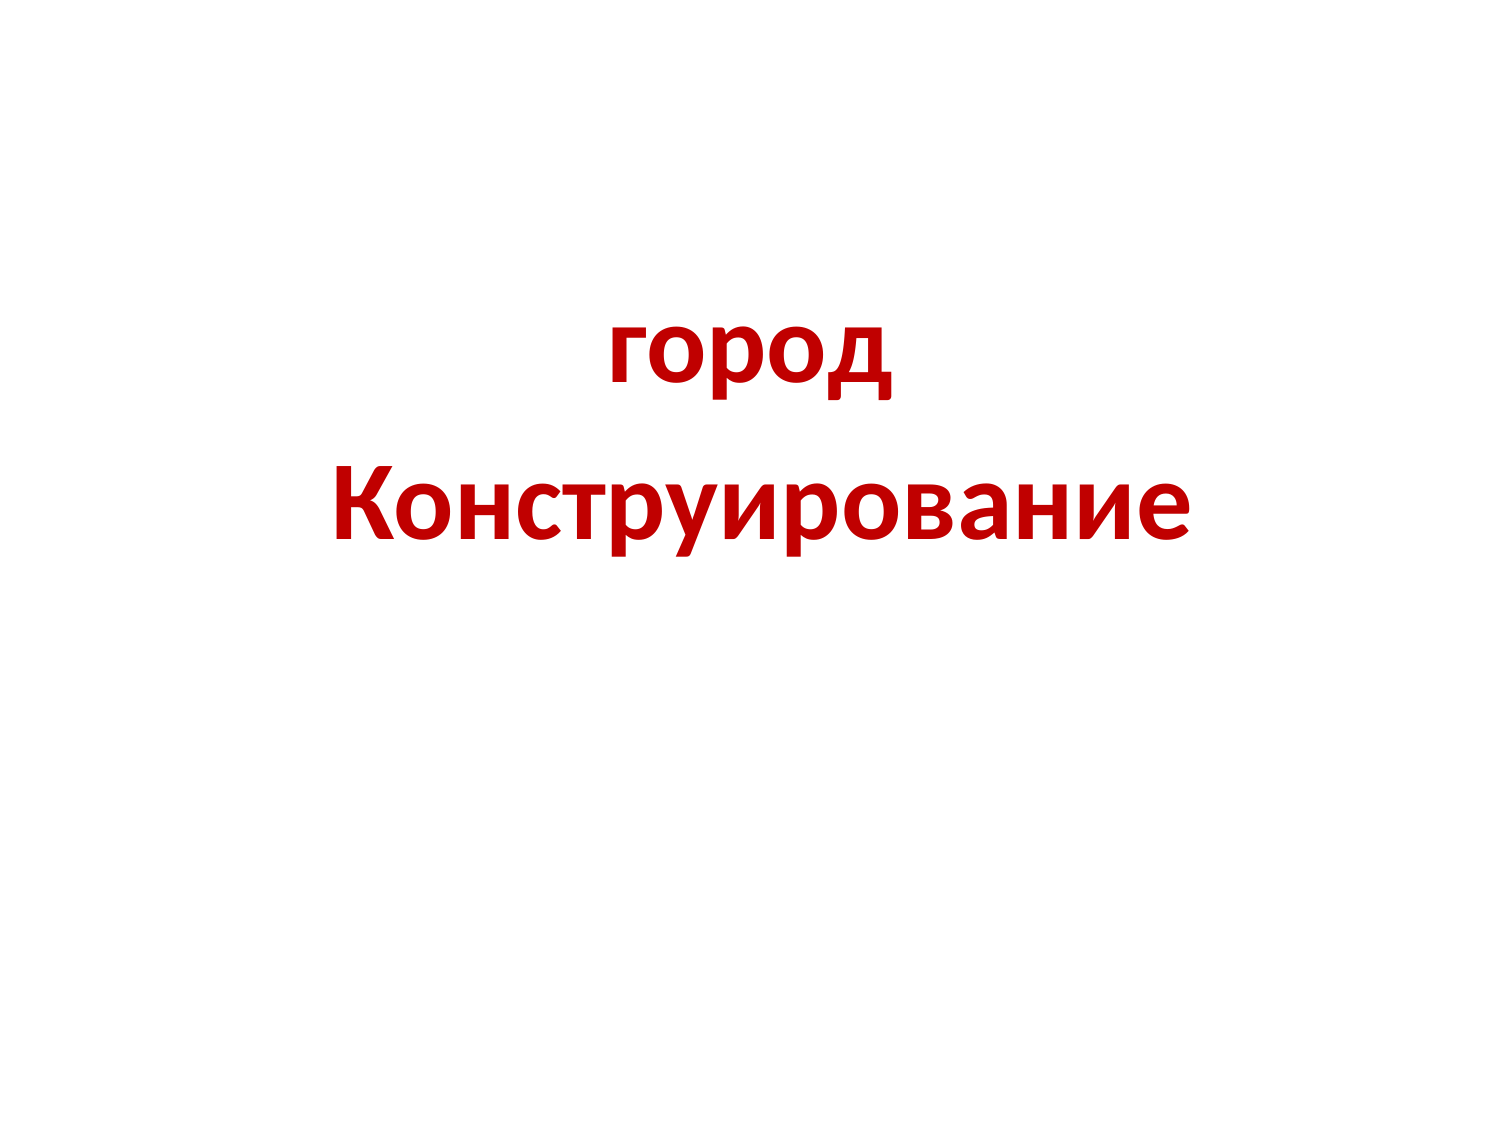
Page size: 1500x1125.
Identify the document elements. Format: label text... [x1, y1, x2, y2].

list город Конструирование [75, 262, 1425, 1005]
